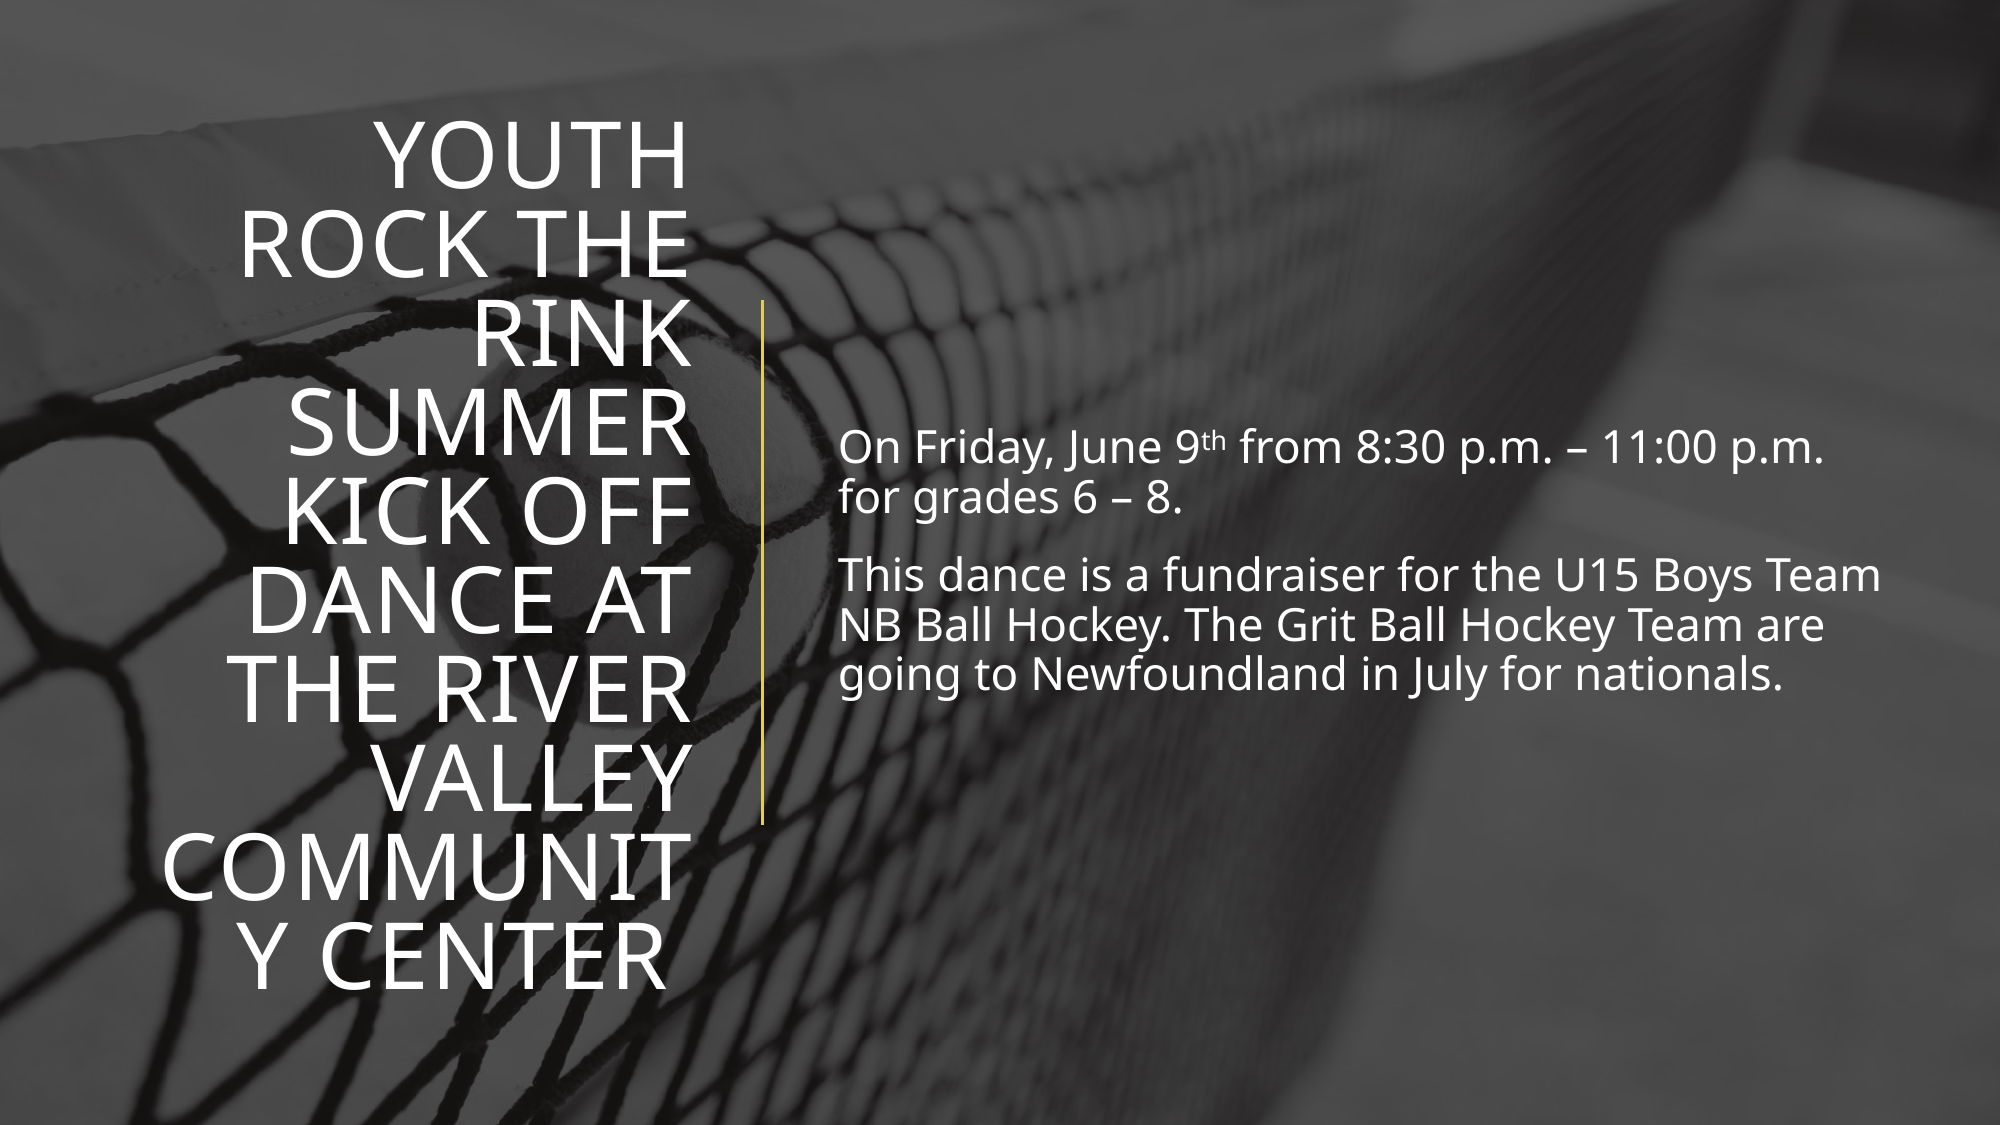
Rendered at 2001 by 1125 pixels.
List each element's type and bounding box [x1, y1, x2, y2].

list [0, 0, 2000, 1125]
